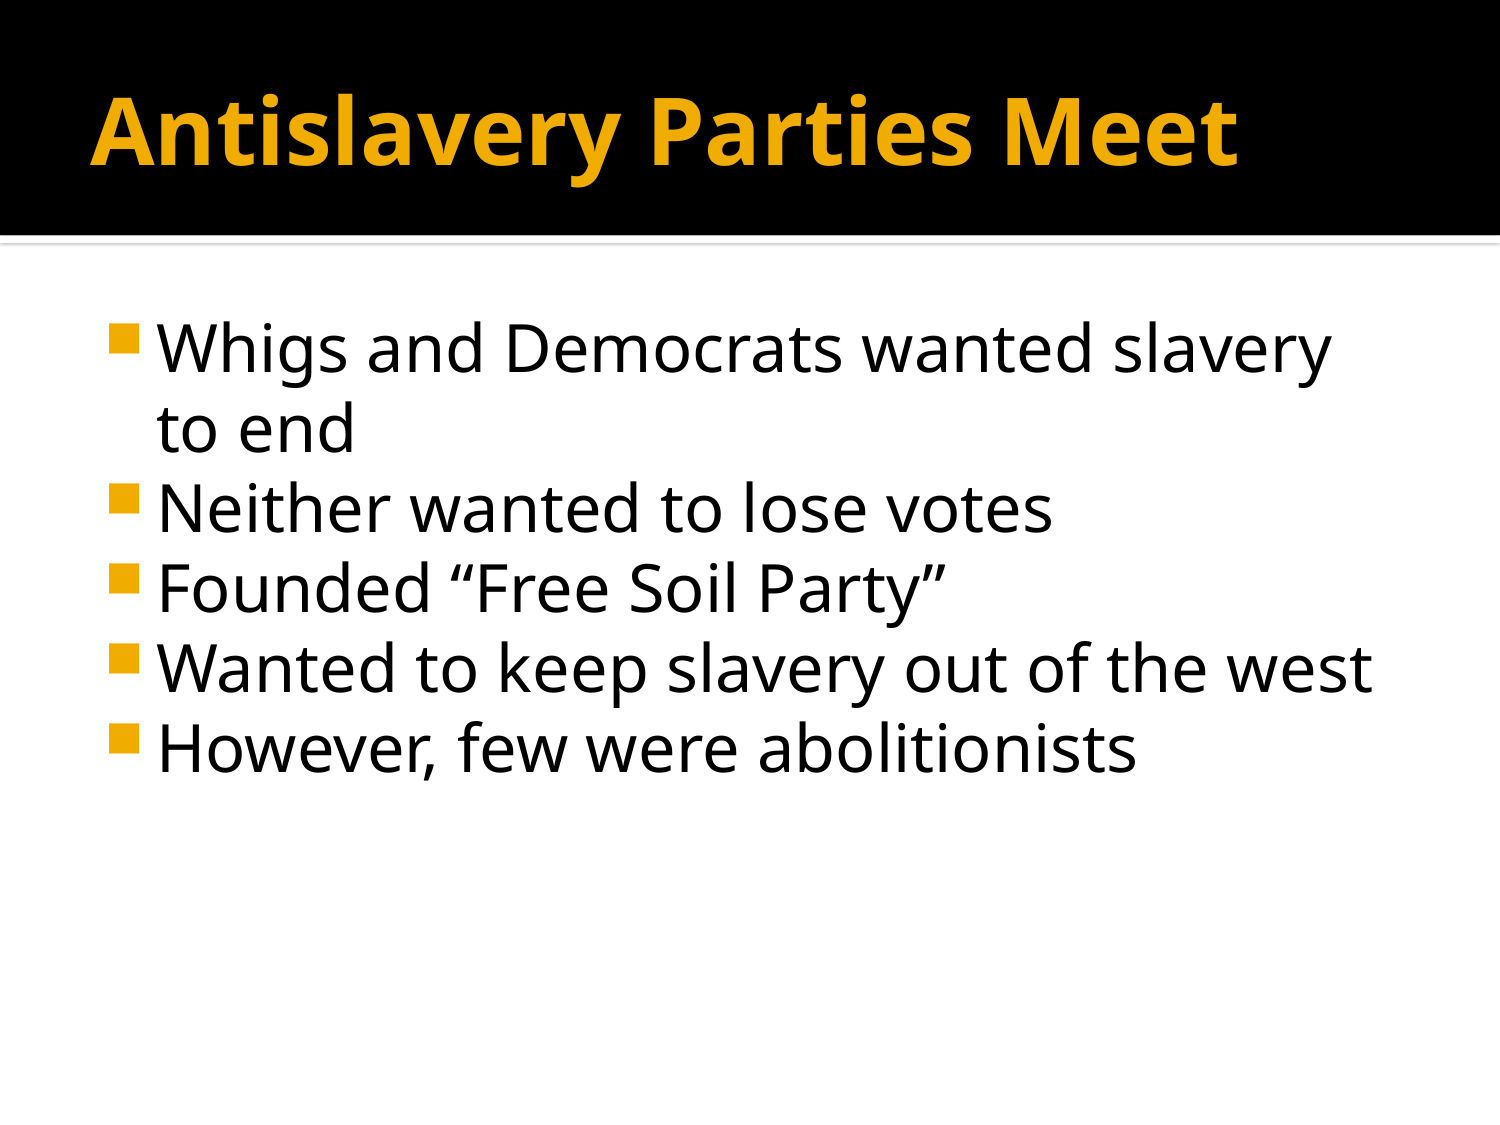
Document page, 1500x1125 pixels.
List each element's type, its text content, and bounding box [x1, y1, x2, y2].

title Antislavery Parties Meet [75, 25, 1425, 231]
list Whigs and Democrats wanted slavery to end Neither wanted to lose votes Founded “Free Soil Party” Wanted to keep slavery out of the west However, few were abolitionists [75, 291, 1425, 1050]
